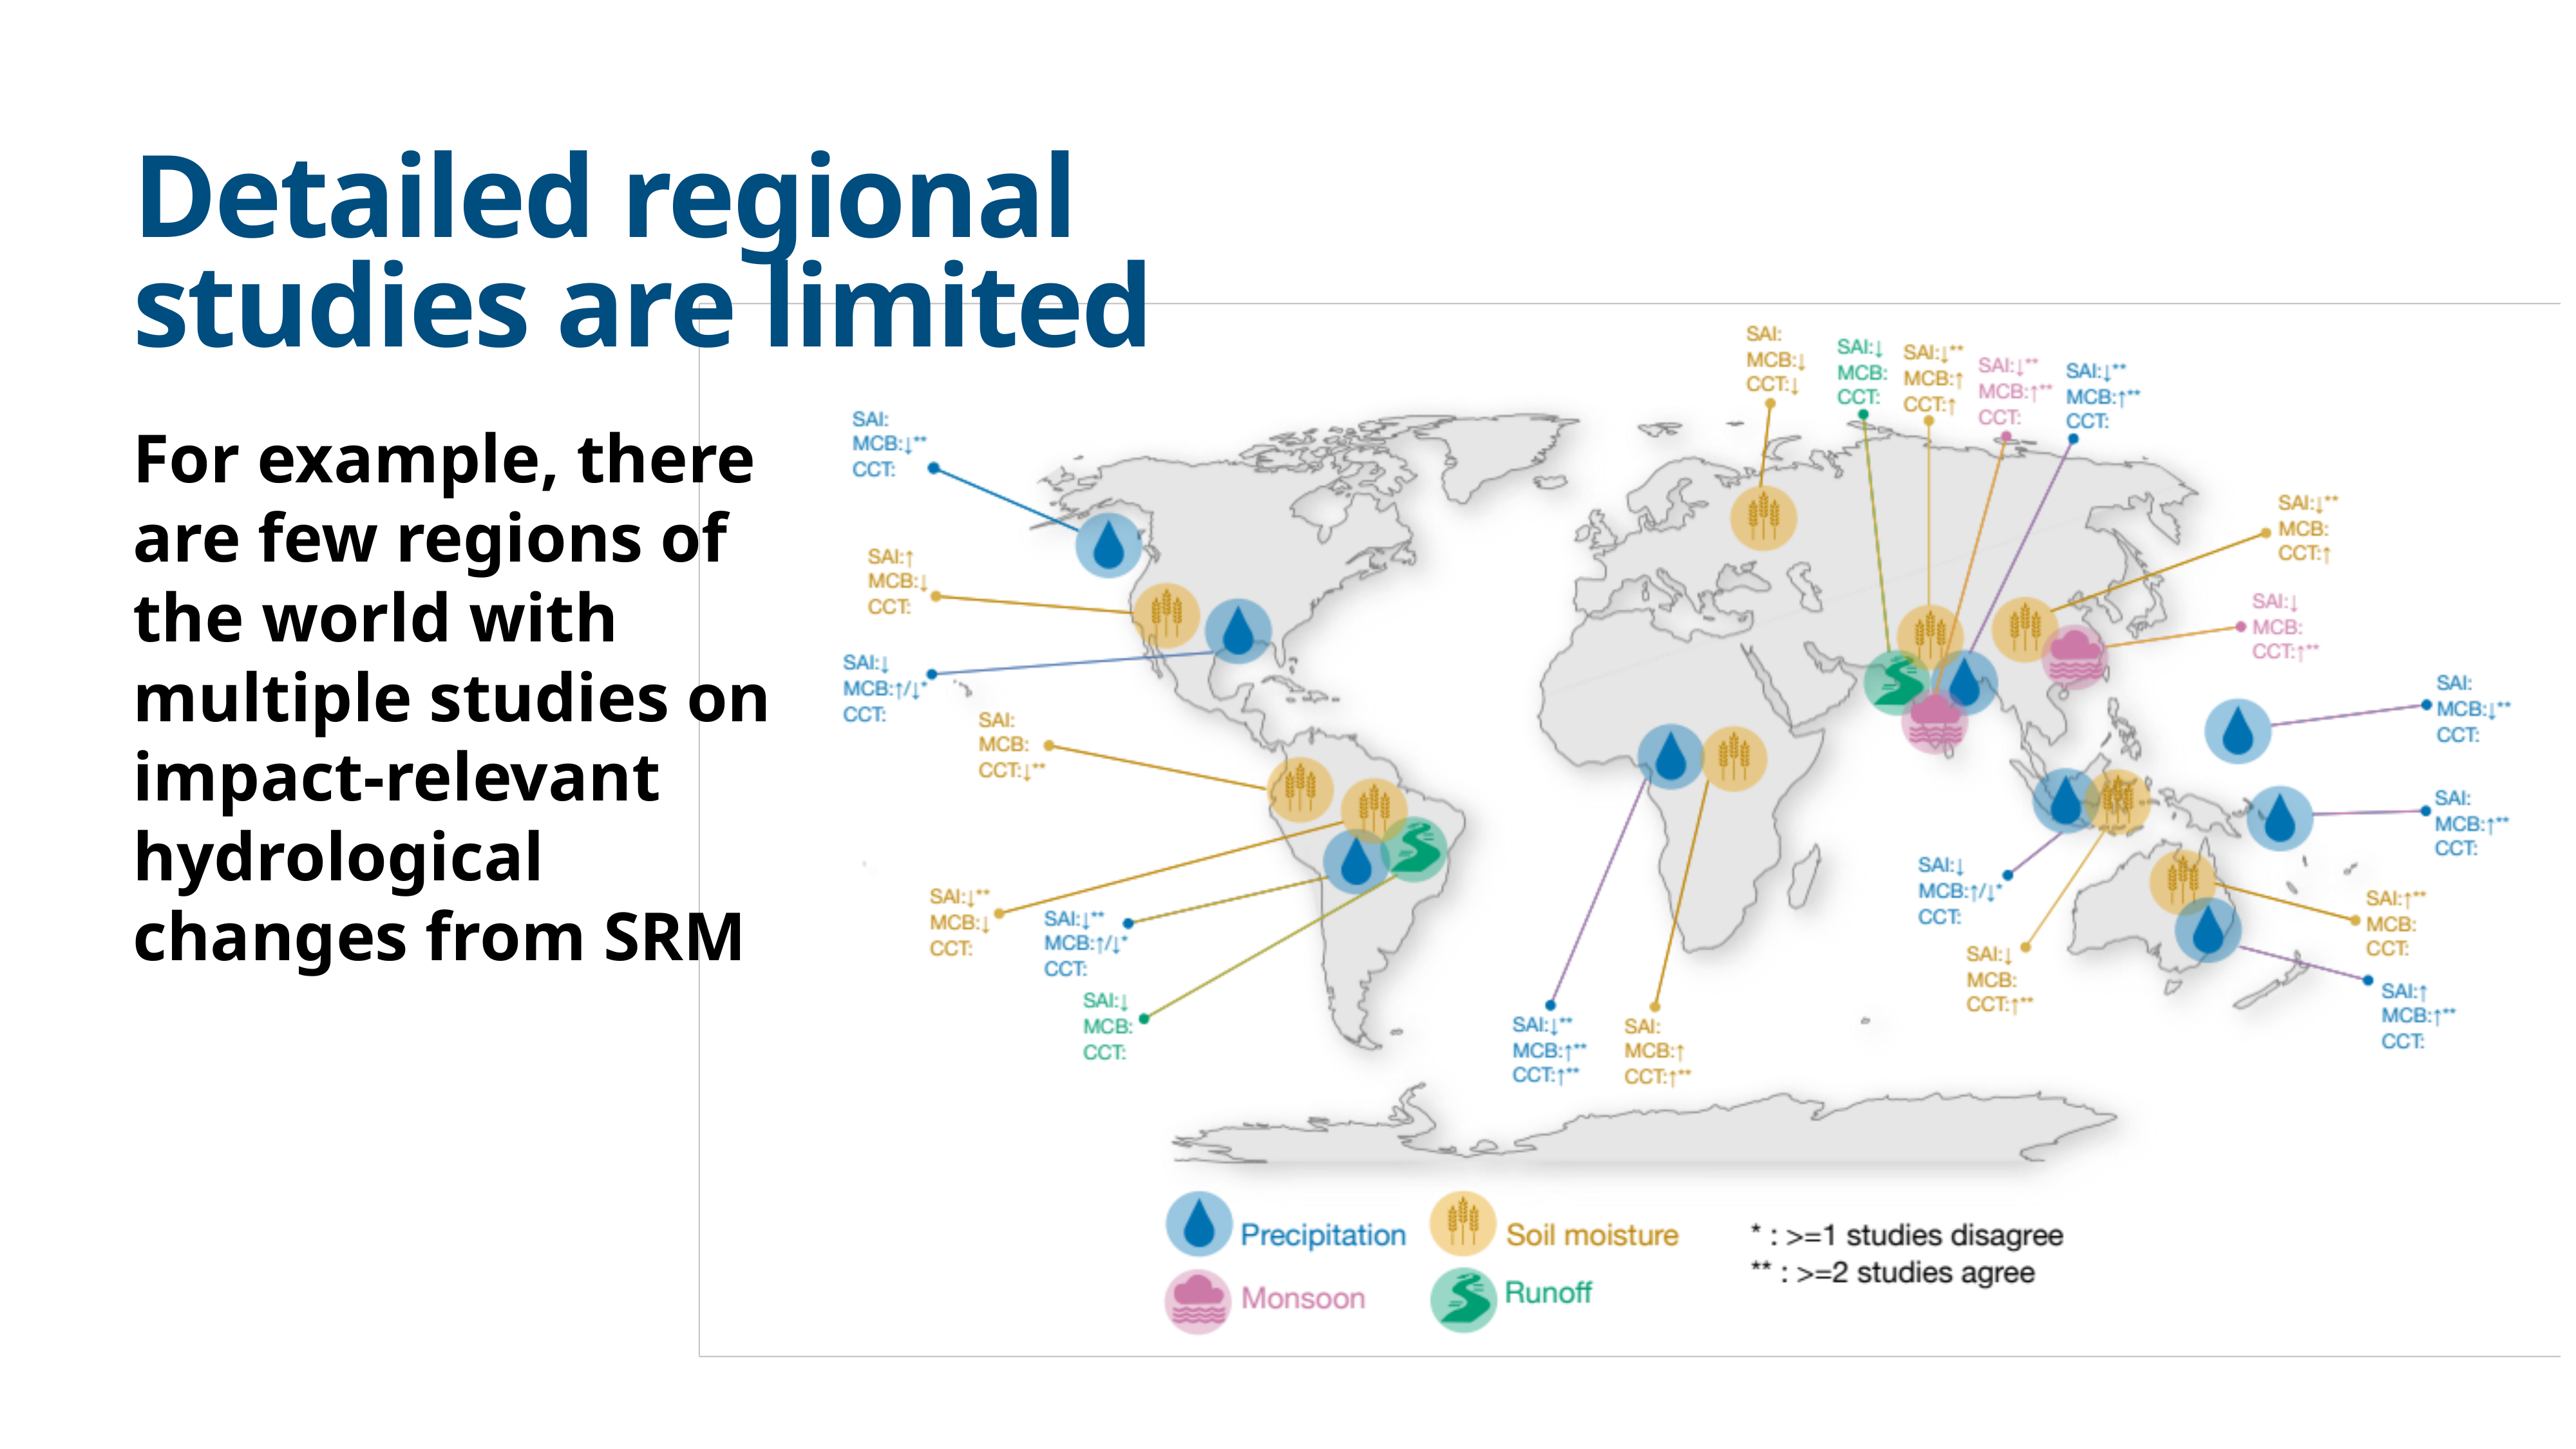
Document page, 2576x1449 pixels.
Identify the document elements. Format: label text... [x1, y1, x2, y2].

picture [696, 39, 2561, 1449]
list For example, there are few regions of the world with multiple studies on impact-relevant hydrological changes from SRM [127, 410, 696, 980]
title Detailed regional studies are limited [127, 133, 696, 375]
